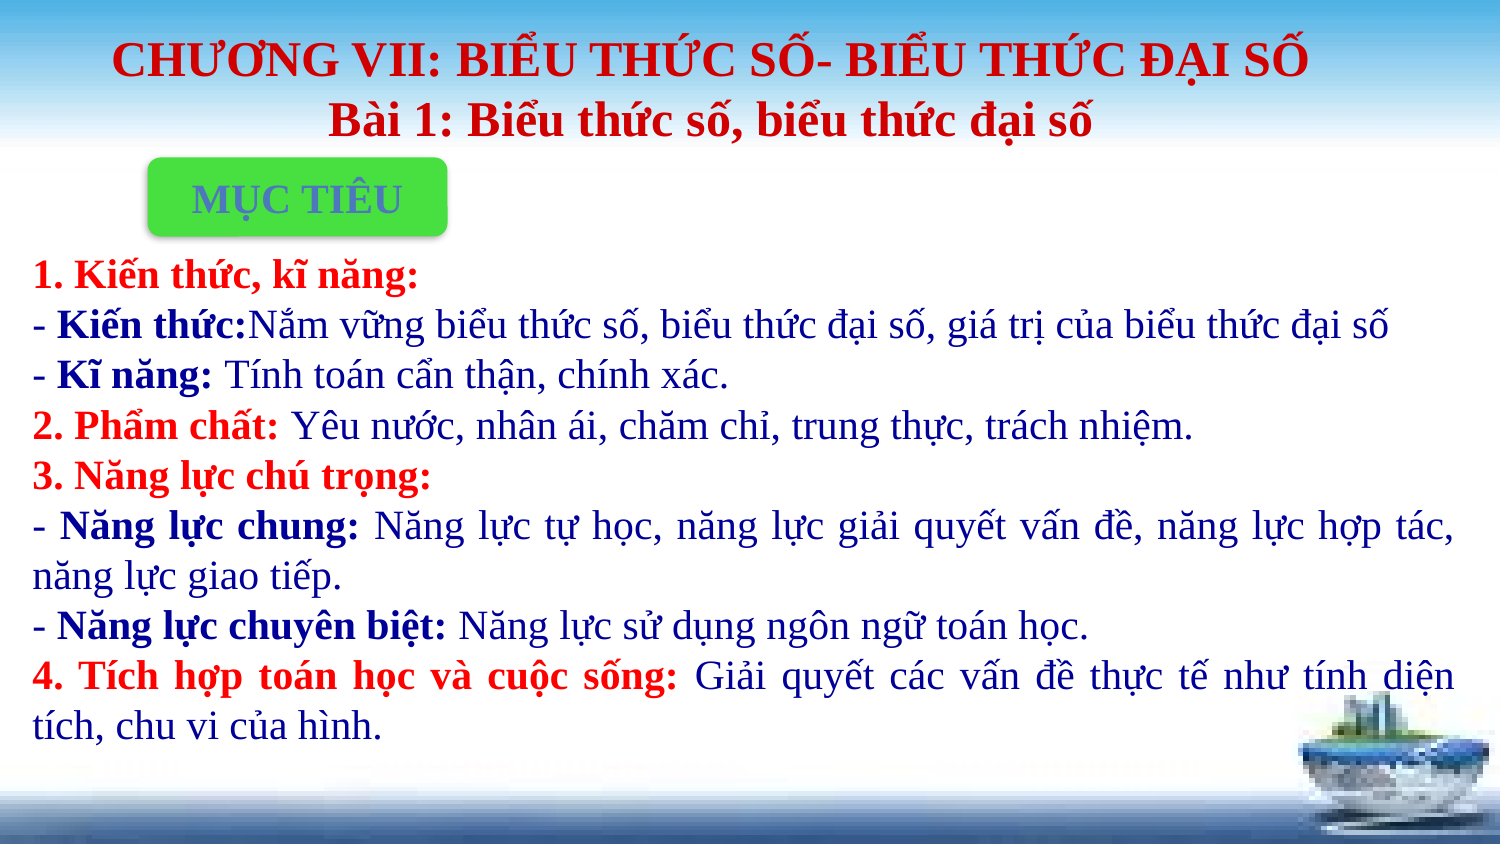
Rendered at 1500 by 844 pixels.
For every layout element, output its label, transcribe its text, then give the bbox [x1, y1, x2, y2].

title CHƯƠNG VII: BIỂU THỨC SỐ- BIỂU THỨC ĐẠI SỐ Bài 1: Biểu thức số, biểu thức đại số [64, 48, 1358, 124]
text_box MỤC TIÊU [147, 157, 448, 237]
text_box [324, 86, 1235, 151]
picture [0, 0, 1500, 844]
text_box 1. Kiến thức, kĩ năng: - Kiến thức:Nắm vững biểu thức số, biểu thức đại số, giá trị của biểu thức đại số - Kĩ năng: Tính toán cẩn thận, chính xác. 2. Phẩm chất: Yêu nước, nhân ái, chăm chỉ, trung thực, trách nhiệm. 3. Năng lực chú trọng: - Năng lực chung: Năng lực tự học, năng lực giải quyết vấn đề, năng lực hợp tác, năng lực giao tiếp. - Năng lực chuyên biệt: Năng lực sử dụng ngôn ngữ toán học. 4. Tích hợp toán học và cuộc sống: Giải quyết các vấn đề thực tế như tính diện tích, chu vi của hình. [17, 239, 1471, 755]
